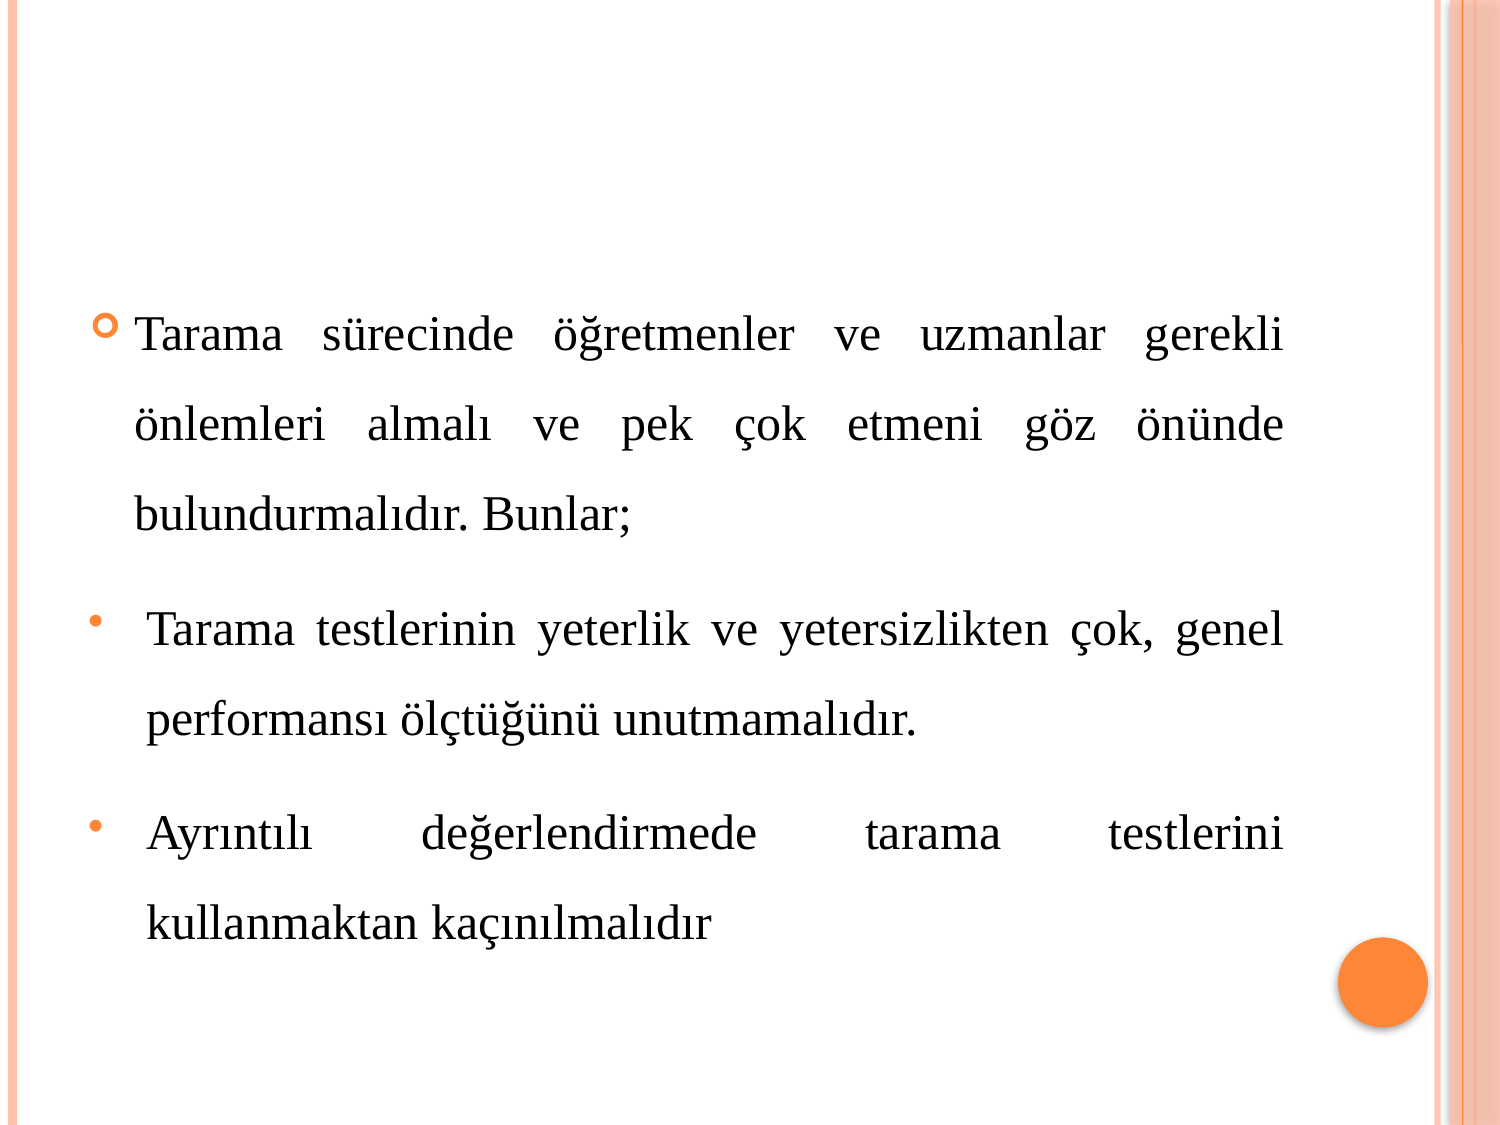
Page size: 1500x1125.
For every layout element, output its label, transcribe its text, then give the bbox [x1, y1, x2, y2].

list Tarama sürecinde öğretmenler ve uzmanlar gerekli önlemleri almalı ve pek çok etmeni göz önünde bulundurmalıdır. Bunlar; Tarama testlerinin yeterlik ve yetersizlikten çok, genel performansı ölçtüğünü unutmamalıdır. Ayrıntılı değerlendirmede tarama testlerini kullanmaktan kaçınılmalıdır [75, 262, 1300, 1062]
